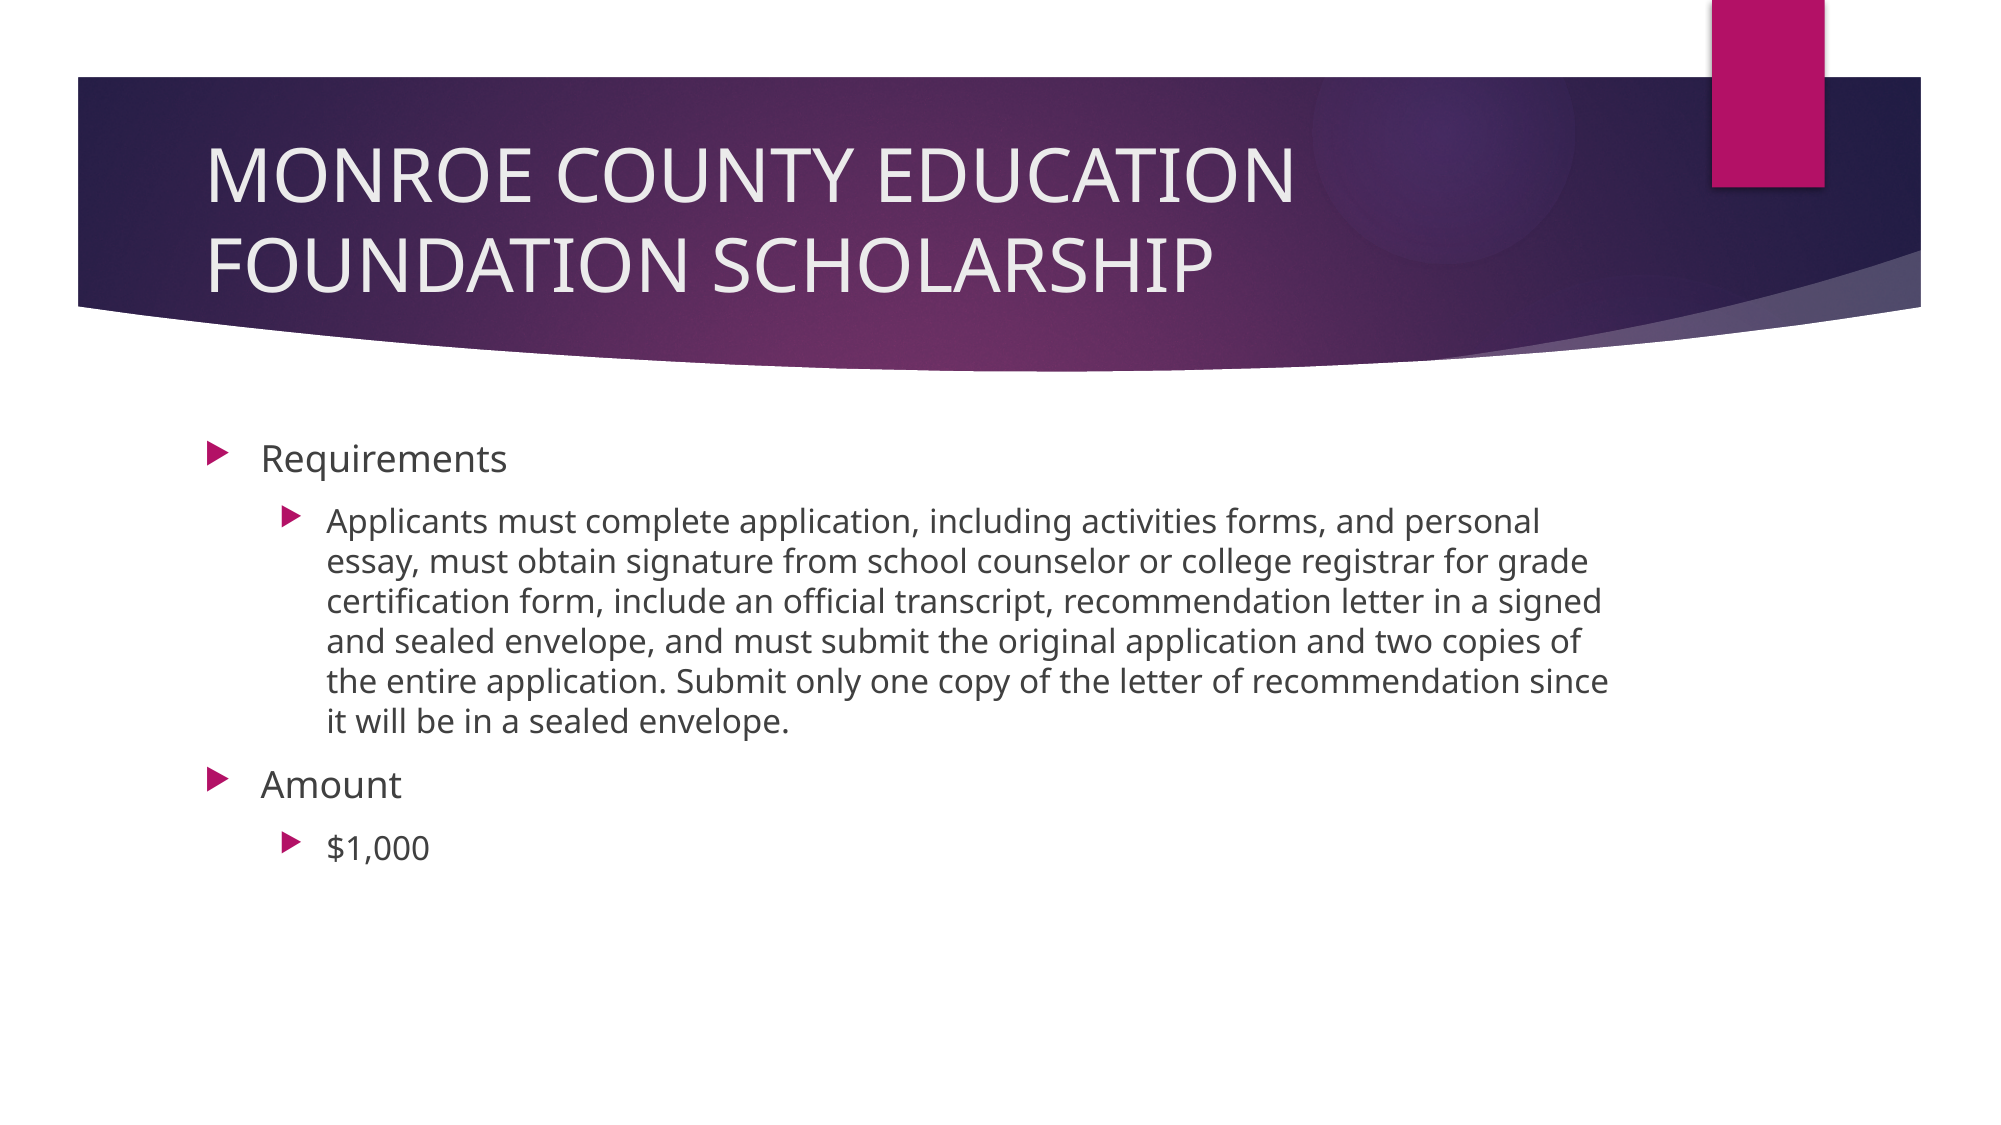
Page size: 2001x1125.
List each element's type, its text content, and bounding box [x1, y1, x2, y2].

list Requirements Applicants must complete application, including activities forms, and personal essay, must obtain signature from school counselor or college registrar for grade certification form, include an official transcript, recommendation letter in a signed and sealed envelope, and must submit the original application and two copies of the entire application. Submit only one copy of the letter of recommendation since it will be in a sealed envelope. Amount $1,000 [189, 427, 1638, 988]
title MONROE COUNTY EDUCATION FOUNDATION SCHOLARSHIP [189, 159, 1627, 276]
